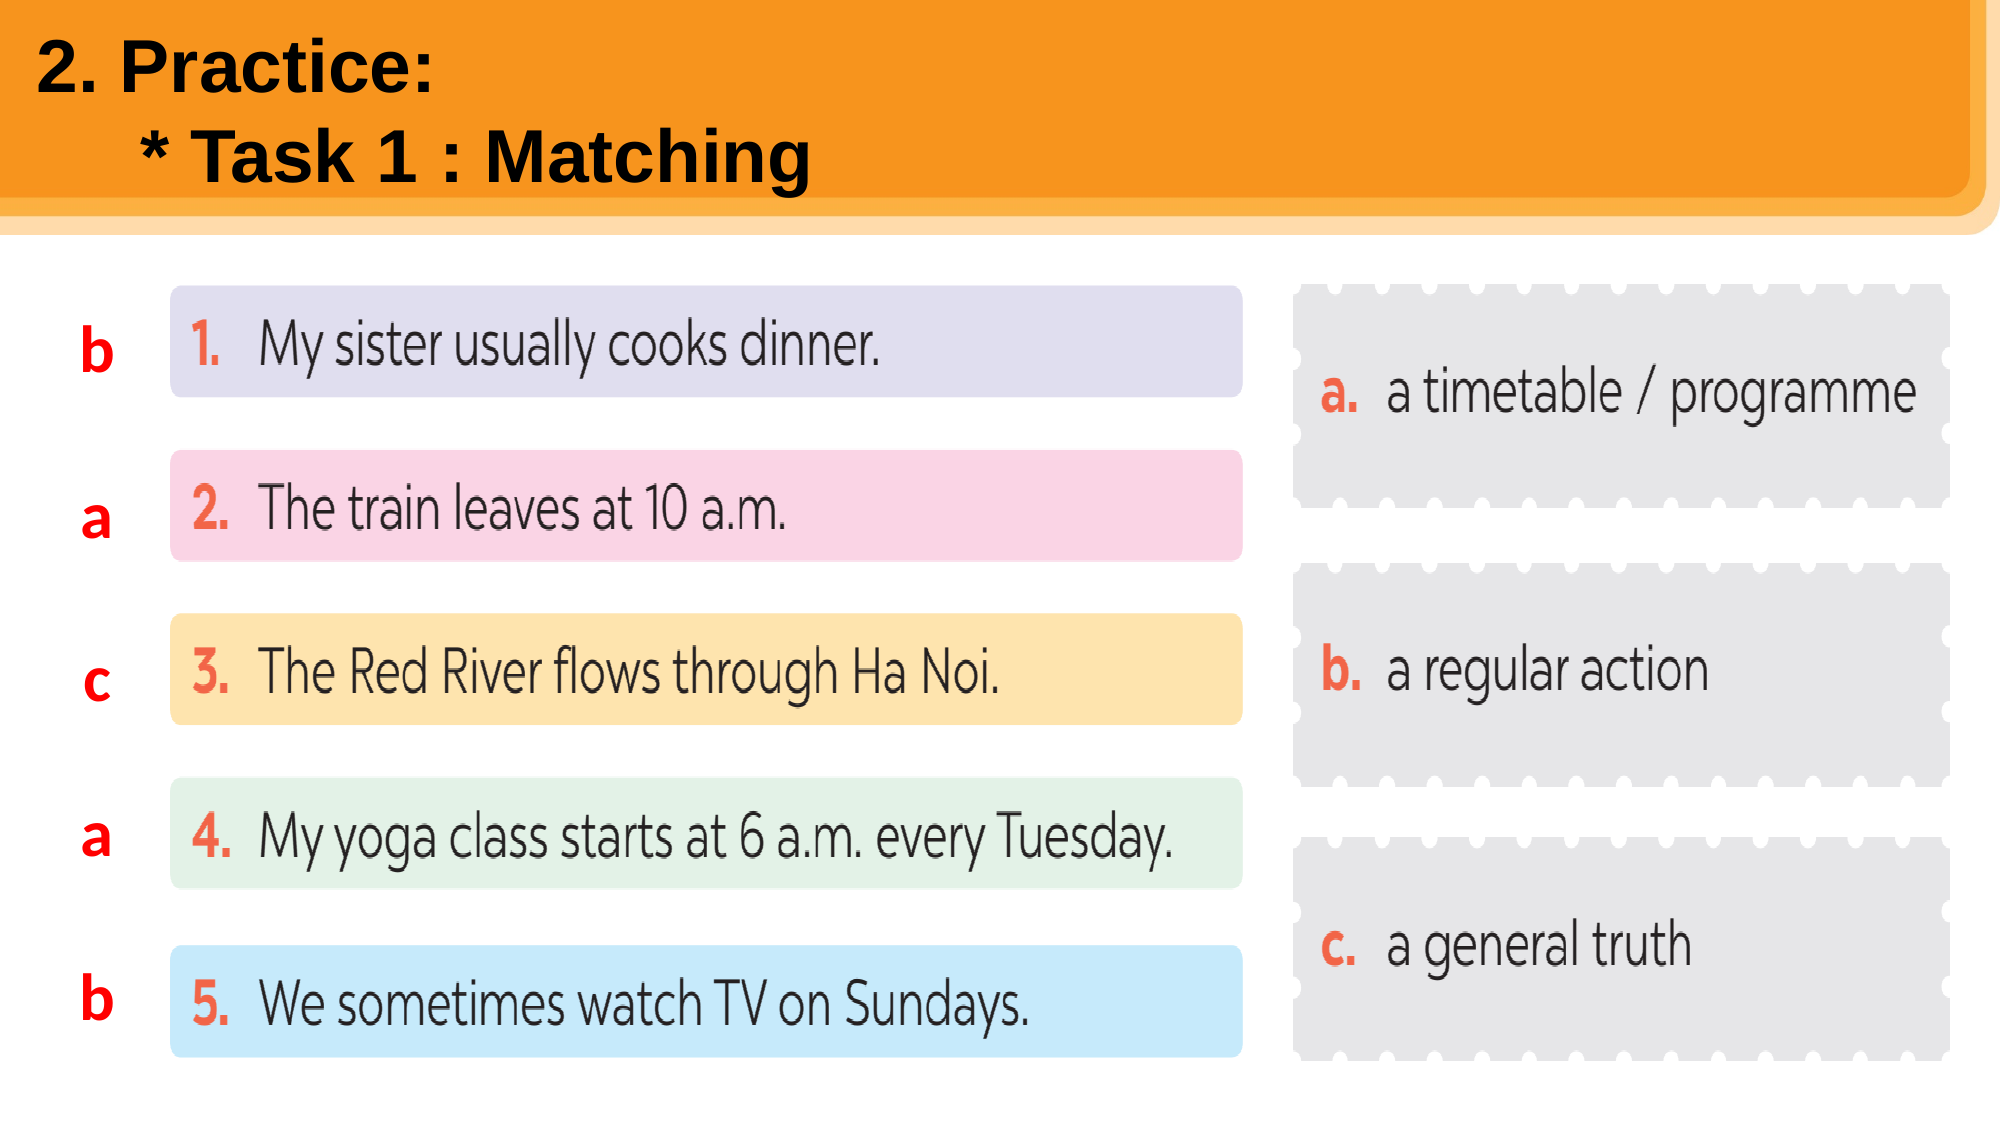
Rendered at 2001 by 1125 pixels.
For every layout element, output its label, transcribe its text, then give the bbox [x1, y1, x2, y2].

text_box c [52, 627, 142, 722]
text_box a [52, 782, 142, 877]
picture [142, 253, 1977, 1098]
text_box b [52, 298, 142, 394]
text_box a [52, 464, 142, 559]
picture [0, 0, 2000, 235]
text_box b [52, 946, 142, 1042]
